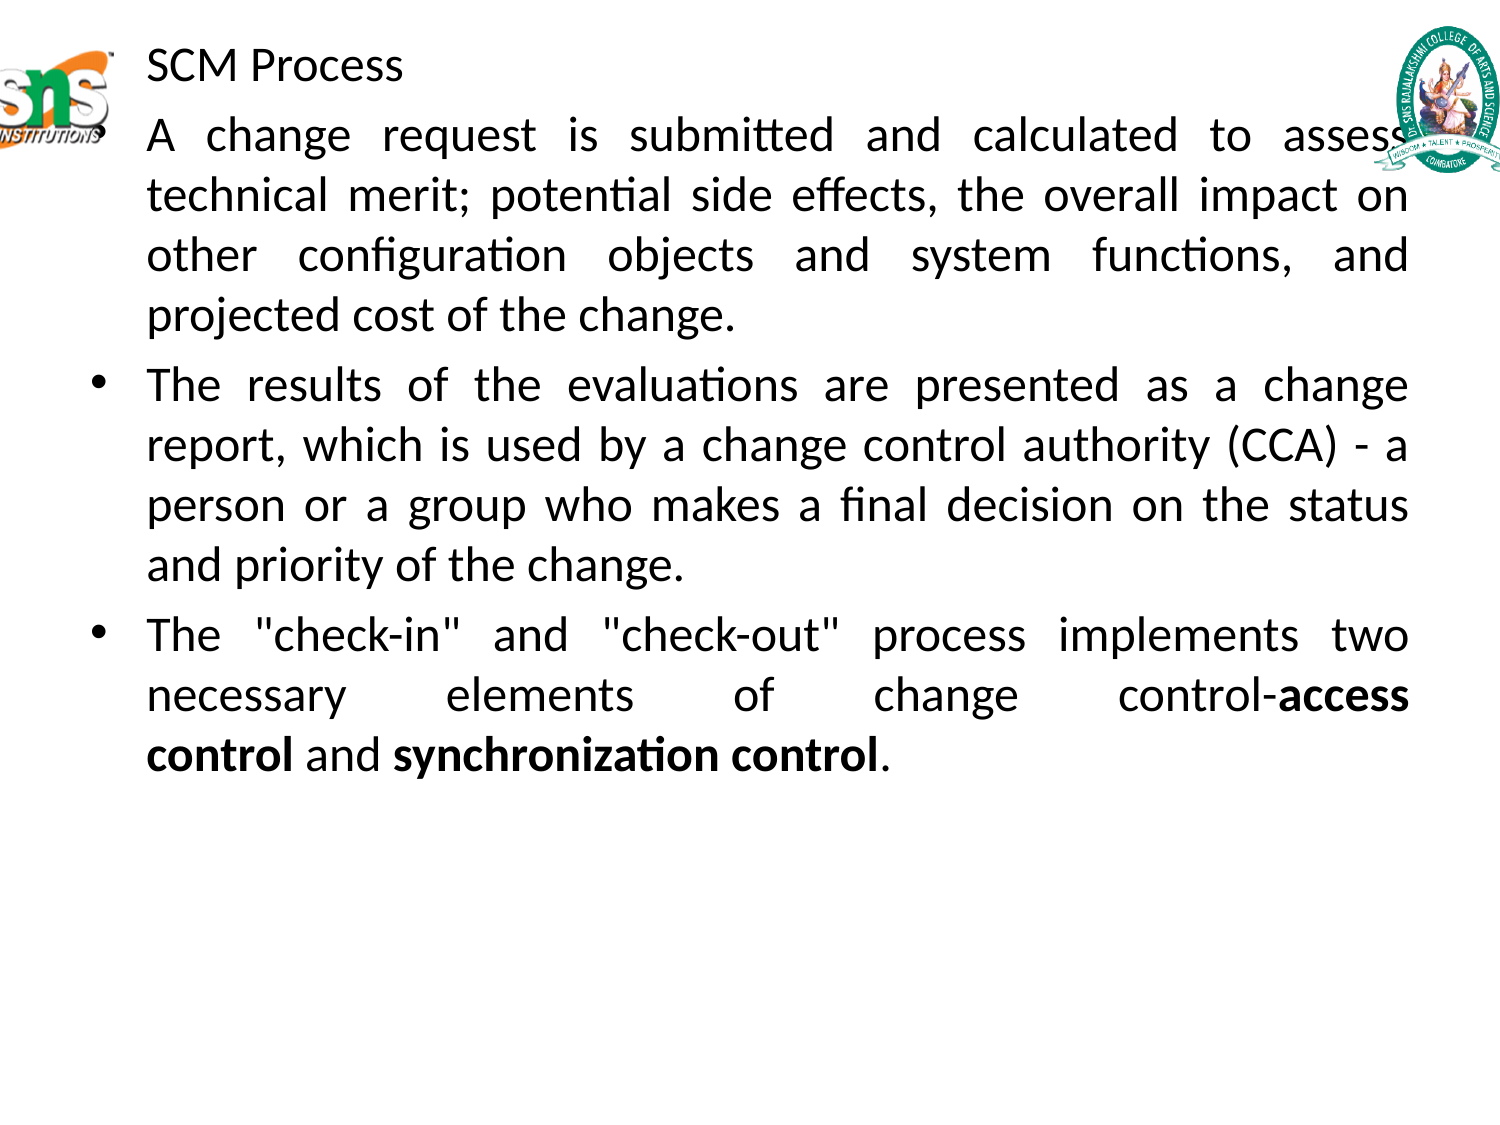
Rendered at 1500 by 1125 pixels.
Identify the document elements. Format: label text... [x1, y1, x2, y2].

picture [0, 49, 115, 150]
picture [1374, 25, 1500, 174]
list SCM Process A change request is submitted and calculated to assess technical merit; potential side effects, the overall impact on other configuration objects and system functions, and projected cost of the change. The results of the evaluations are presented as a change report, which is used by a change control authority (CCA) - a person or a group who makes a final decision on the status and priority of the change. The "check-in" and "check-out" process implements two necessary elements of change control-access control and synchronization control. [75, 24, 1425, 1037]
